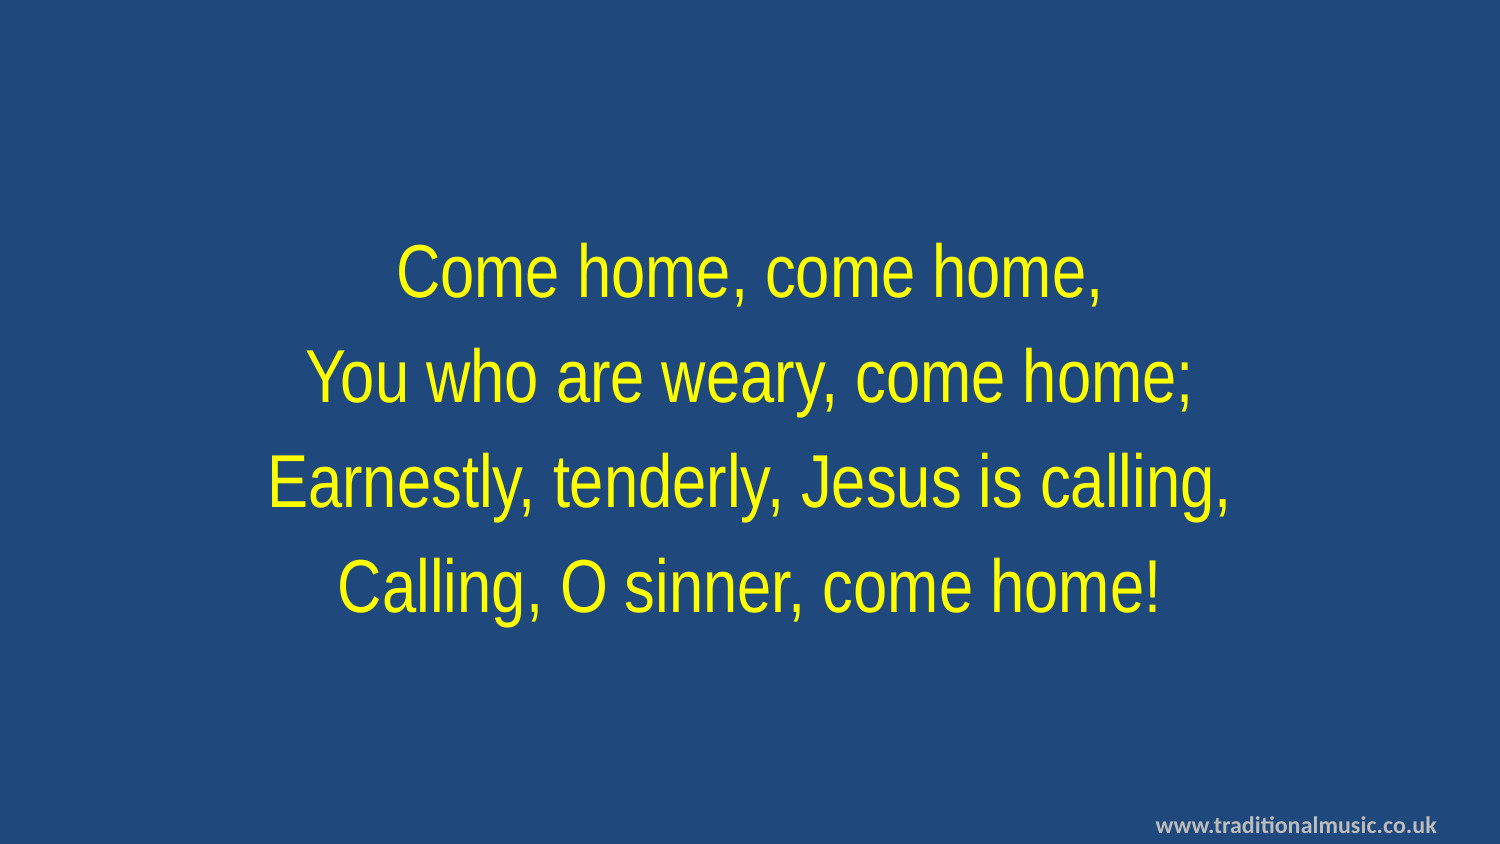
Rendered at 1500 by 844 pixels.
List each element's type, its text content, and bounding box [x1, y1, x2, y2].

list Come home, come home, You who are weary, come home; Earnestly, tenderly, Jesus is calling, Calling, O sinner, come home! [0, 0, 1500, 844]
